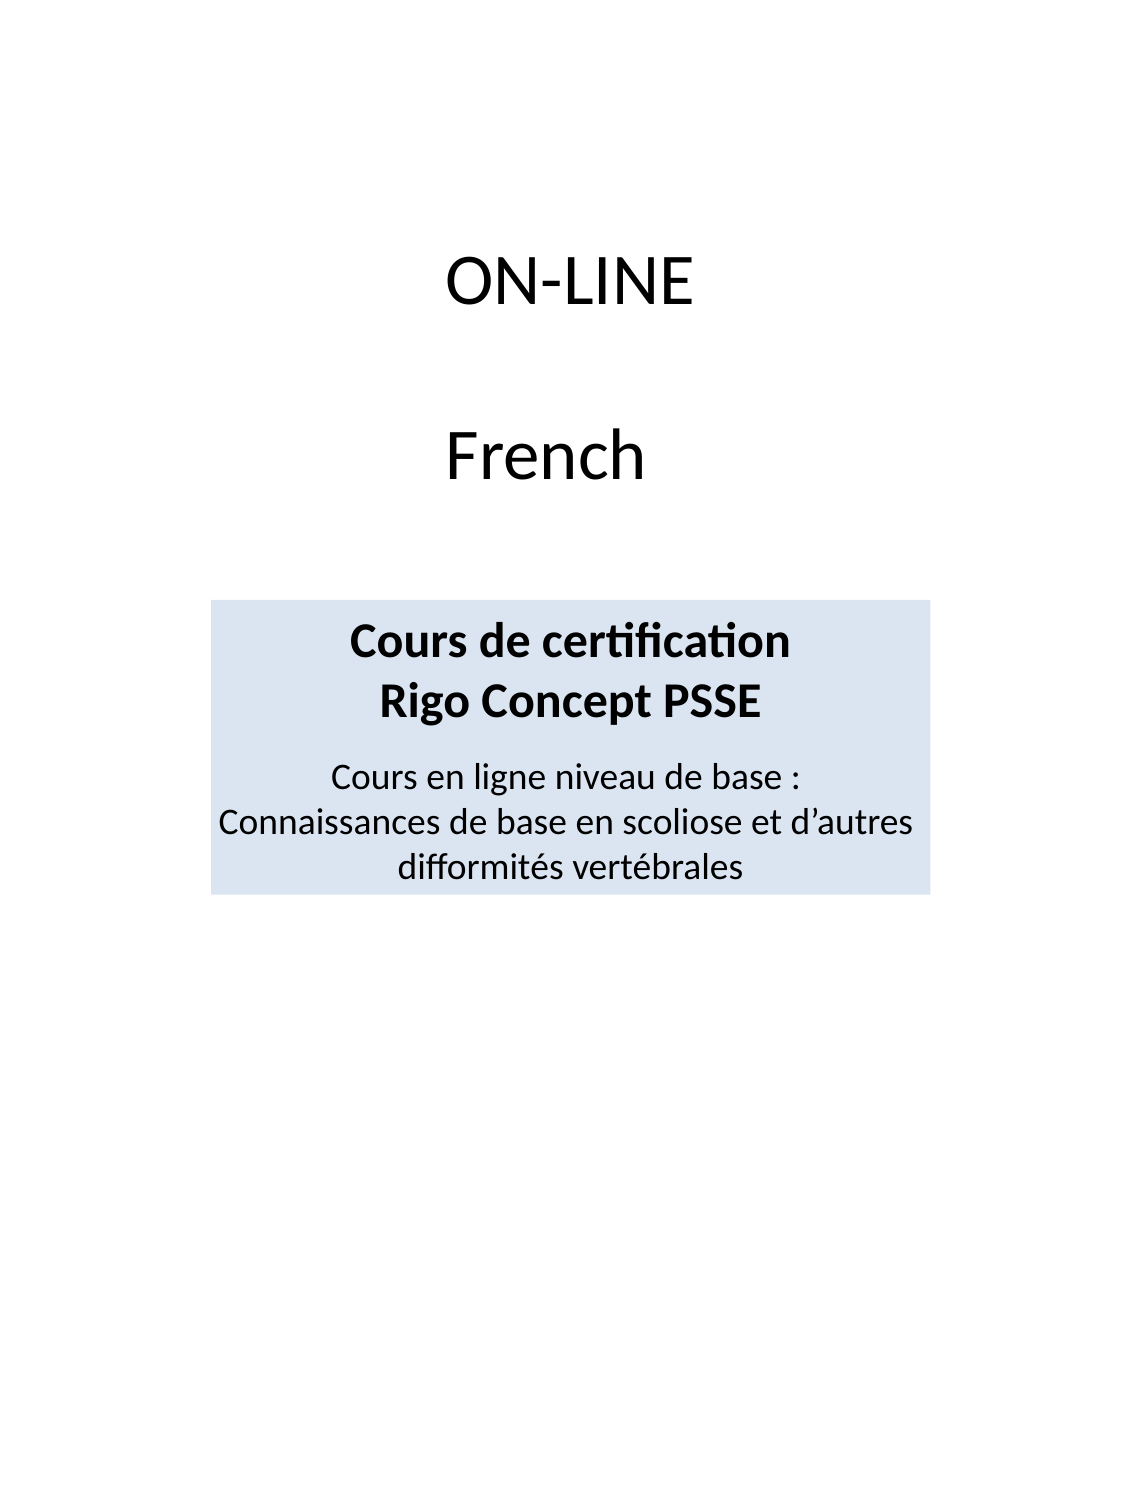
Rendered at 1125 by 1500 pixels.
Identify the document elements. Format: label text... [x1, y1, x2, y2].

text_box Cours de certification Rigo Concept PSSE Cours en ligne niveau de base : Connaissances de base en scoliose et d’autres difformités vertébrales [211, 599, 931, 895]
text_box ON-LINE French [438, 223, 704, 502]
